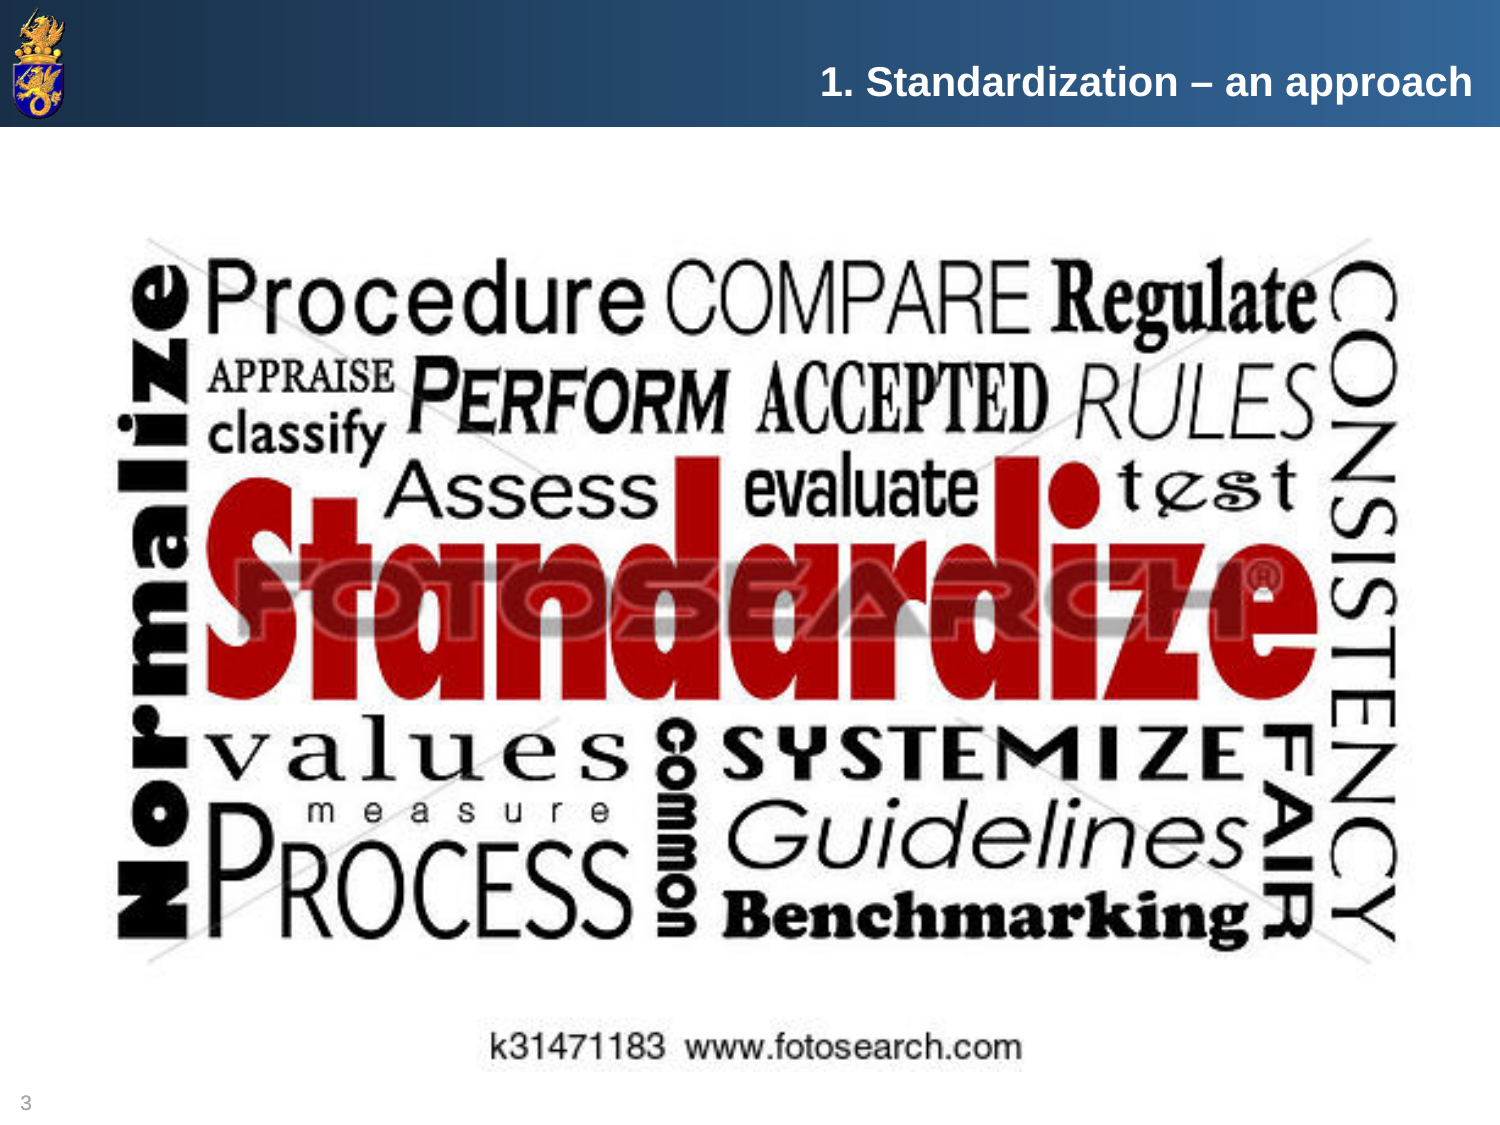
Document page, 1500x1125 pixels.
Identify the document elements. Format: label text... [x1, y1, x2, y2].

text_box 1. Standardization – an approach [117, 46, 1500, 112]
picture [87, 178, 1430, 1072]
picture [5, 7, 72, 121]
